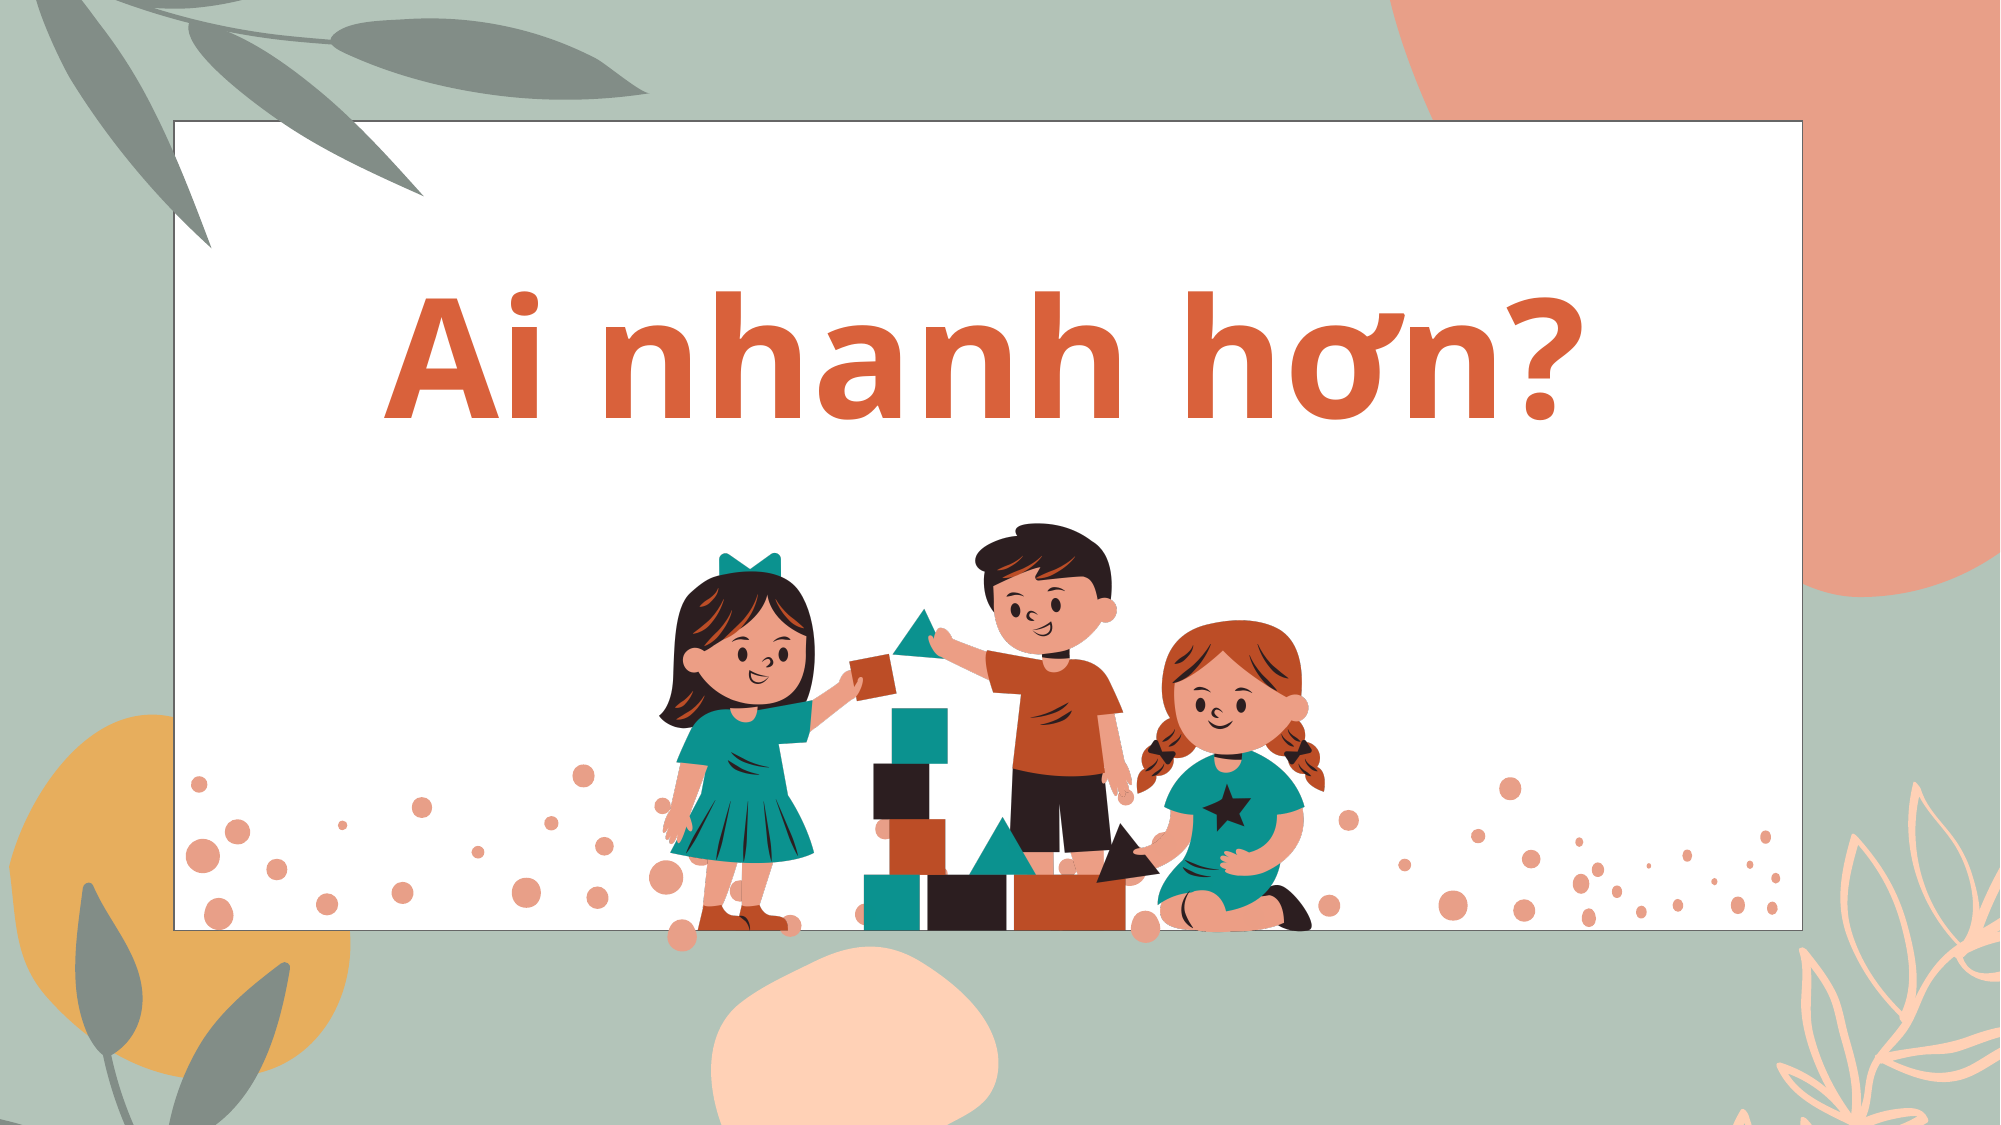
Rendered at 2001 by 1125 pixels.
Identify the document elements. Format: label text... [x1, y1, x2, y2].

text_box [179, 764, 614, 931]
text_box Ai nhanh hơn? [346, 243, 1626, 472]
picture [658, 523, 1329, 933]
text_box [174, 121, 1803, 931]
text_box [1106, 777, 1541, 944]
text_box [0, 0, 626, 149]
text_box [1581, 865, 2000, 1125]
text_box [0, 917, 364, 1125]
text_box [642, 785, 1078, 952]
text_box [1569, 830, 1781, 928]
